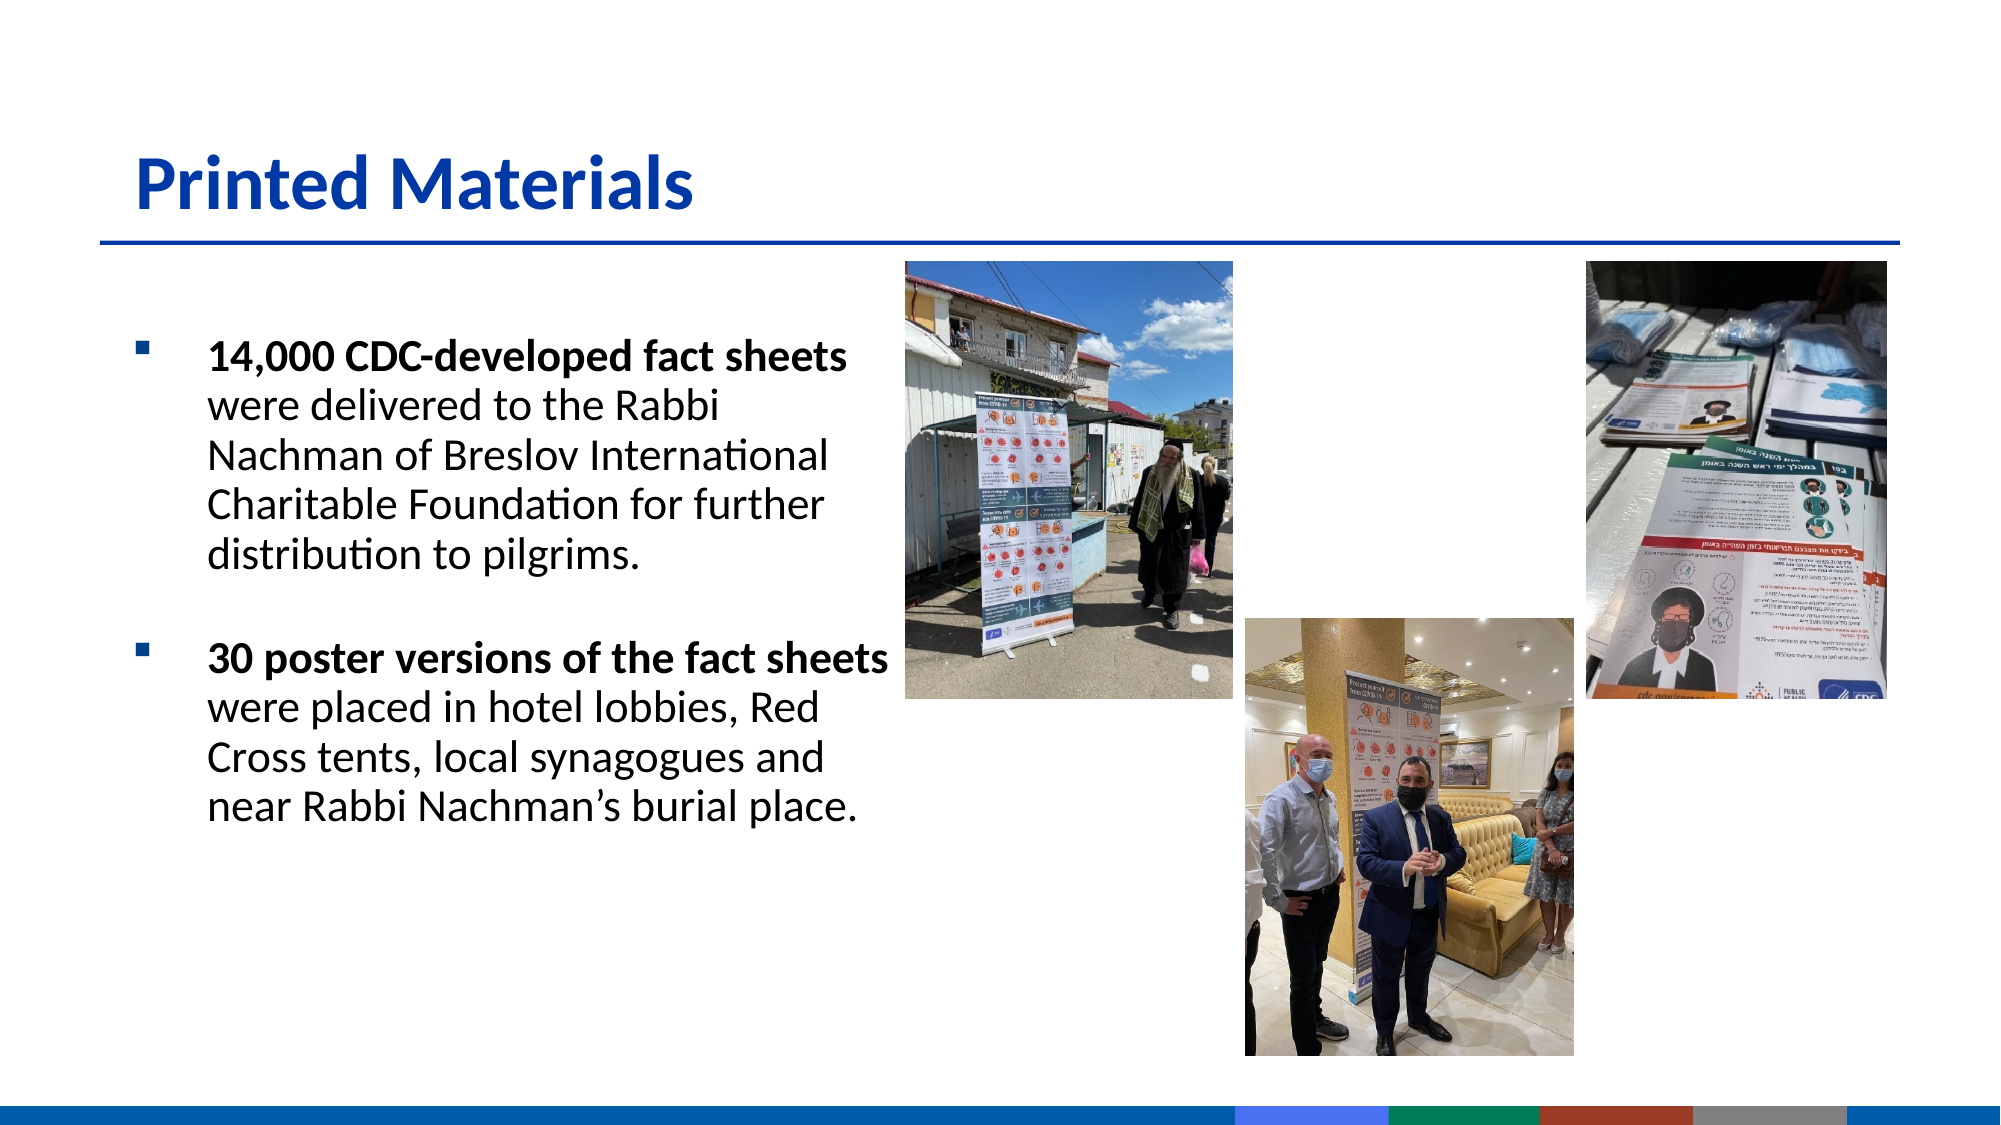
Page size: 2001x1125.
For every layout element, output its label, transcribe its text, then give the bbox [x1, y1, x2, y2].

picture [0, 1096, 2000, 1125]
picture [1586, 261, 1887, 699]
title Printed Materials [120, 45, 1691, 233]
picture [1245, 618, 1574, 1056]
list 14,000 CDC-developed fact sheets were delivered to the Rabbi Nachman of Breslov International Charitable Foundation for further distribution to pilgrims. 30 poster versions of the fact sheets were placed in hotel lobbies, Red Cross tents, local synagogues and near Rabbi Nachman’s burial place. [117, 465, 904, 699]
picture [904, 261, 1233, 699]
